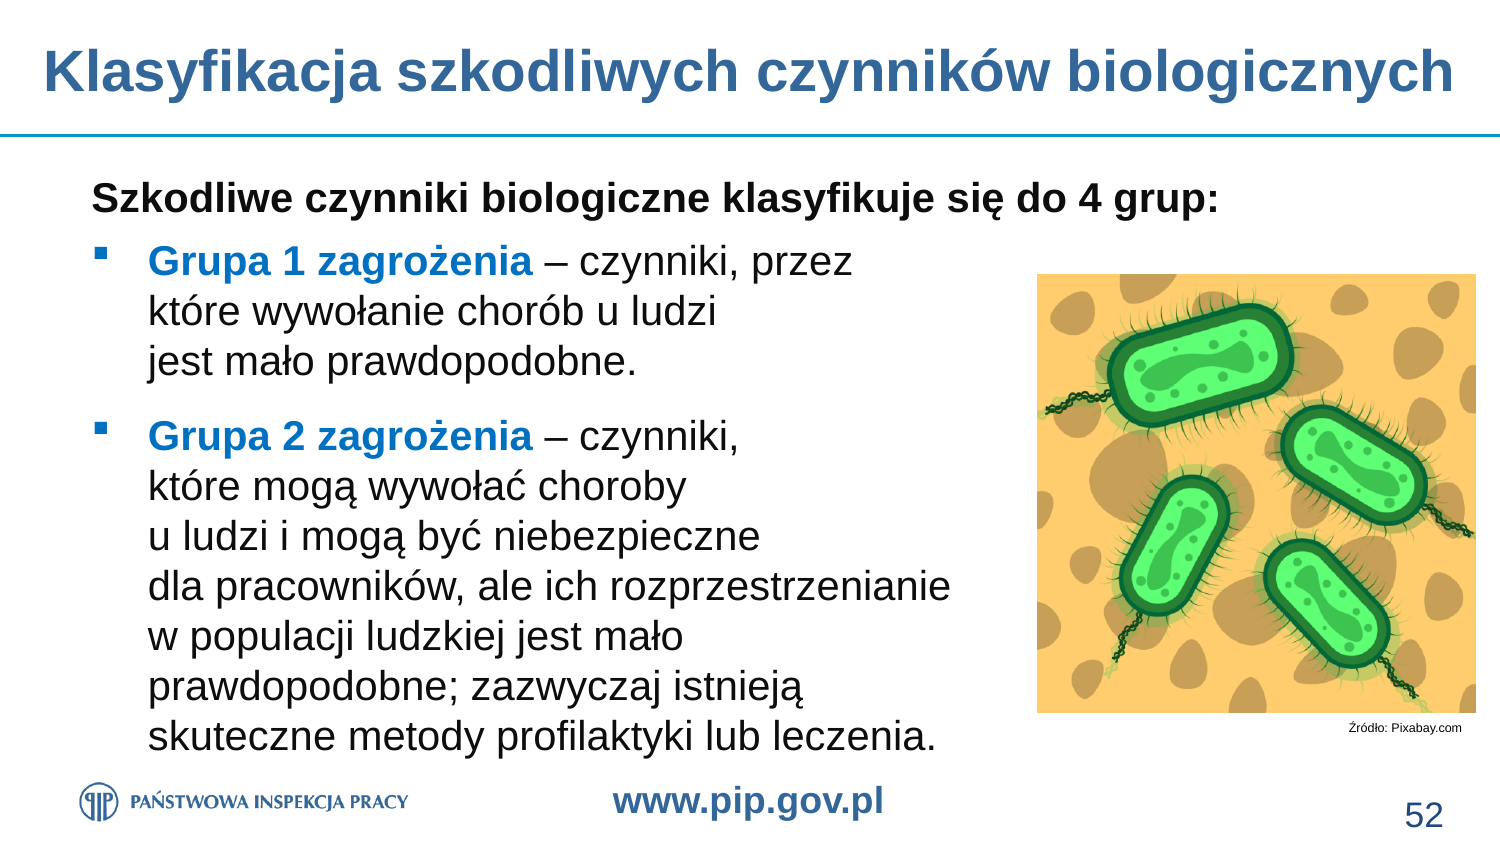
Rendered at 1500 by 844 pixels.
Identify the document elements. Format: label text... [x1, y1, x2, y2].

title Klasyfikacja szkodliwych czynników biologicznych [0, 25, 1500, 164]
text_box Źródło: Pixabay.com [1287, 719, 1477, 743]
list Szkodliwe czynniki biologiczne klasyfikuje się do 4 grup: Grupa 1 zagrożenia – czynniki, przez które wywołanie chorób u ludzi jest mało prawdopodobne. Grupa 2 zagrożenia – czynniki, które mogą wywołać choroby u ludzi i mogą być niebezpieczne dla pracowników, ale ich rozprzestrzenianie w populacji ludzkiej jest mało prawdopodobne; zazwyczaj istnieją skuteczne metody profilaktyki lub leczenia. [76, 163, 1400, 713]
picture [60, 769, 428, 834]
picture [1037, 274, 1476, 714]
